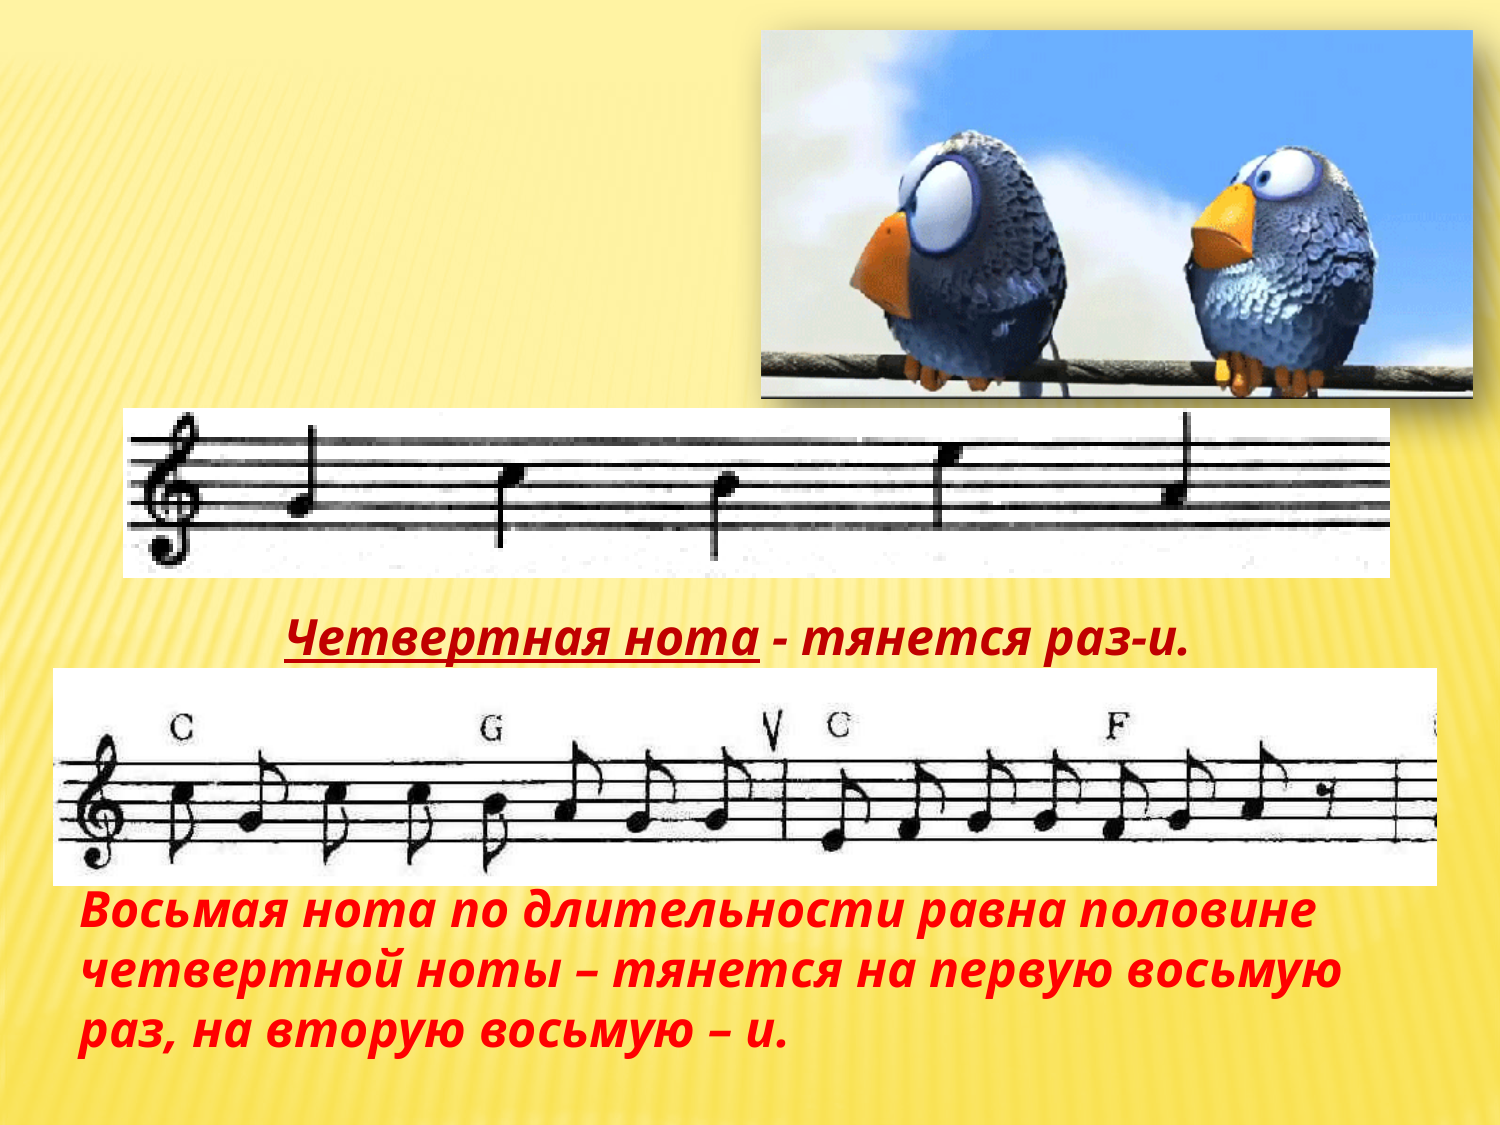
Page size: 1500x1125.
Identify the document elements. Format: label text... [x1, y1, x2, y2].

text_box Четвертная нота - тянется раз-и. [64, 597, 1412, 666]
text_box Восьмая нота по длительности равна половине четвертной ноты – тянется на первую восьмую раз, на вторую восьмую – и. [64, 869, 1459, 1065]
picture [761, 30, 1473, 400]
picture [123, 408, 1391, 579]
picture [52, 668, 1438, 886]
